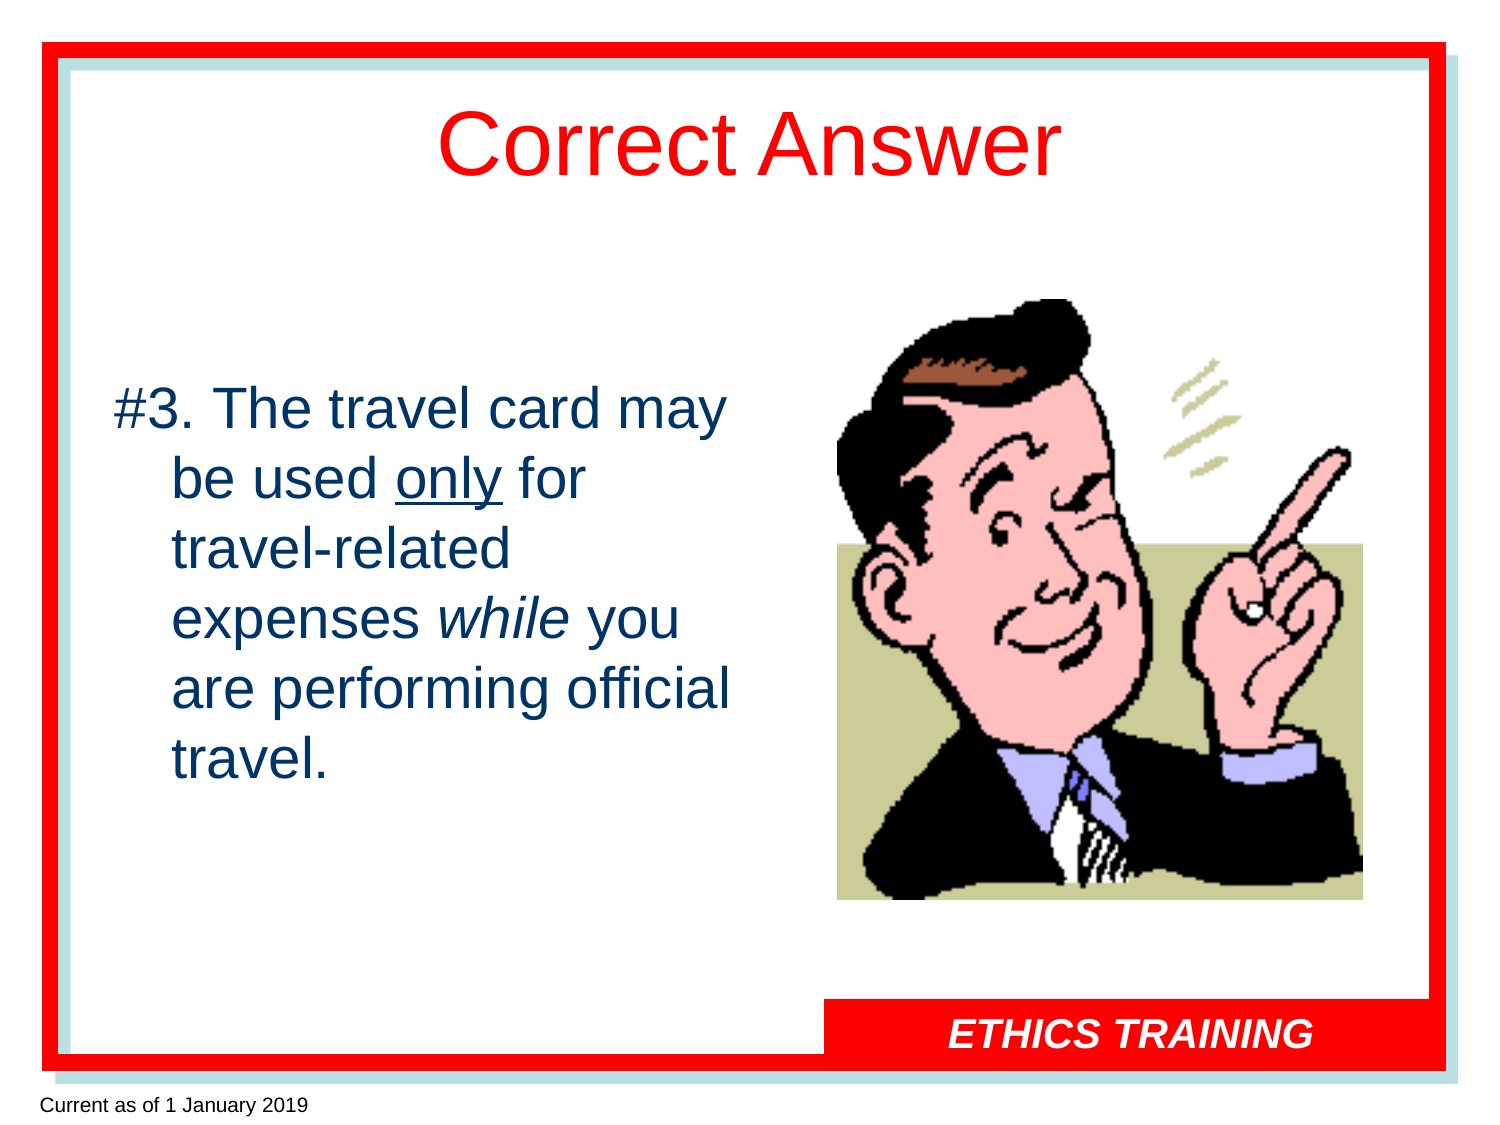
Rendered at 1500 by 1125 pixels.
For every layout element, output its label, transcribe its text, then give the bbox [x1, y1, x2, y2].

picture [837, 299, 1363, 901]
list #3. The travel card may be used only for travel-related expenses while you are performing official travel. [99, 362, 763, 938]
title Correct Answer [74, 44, 1426, 233]
